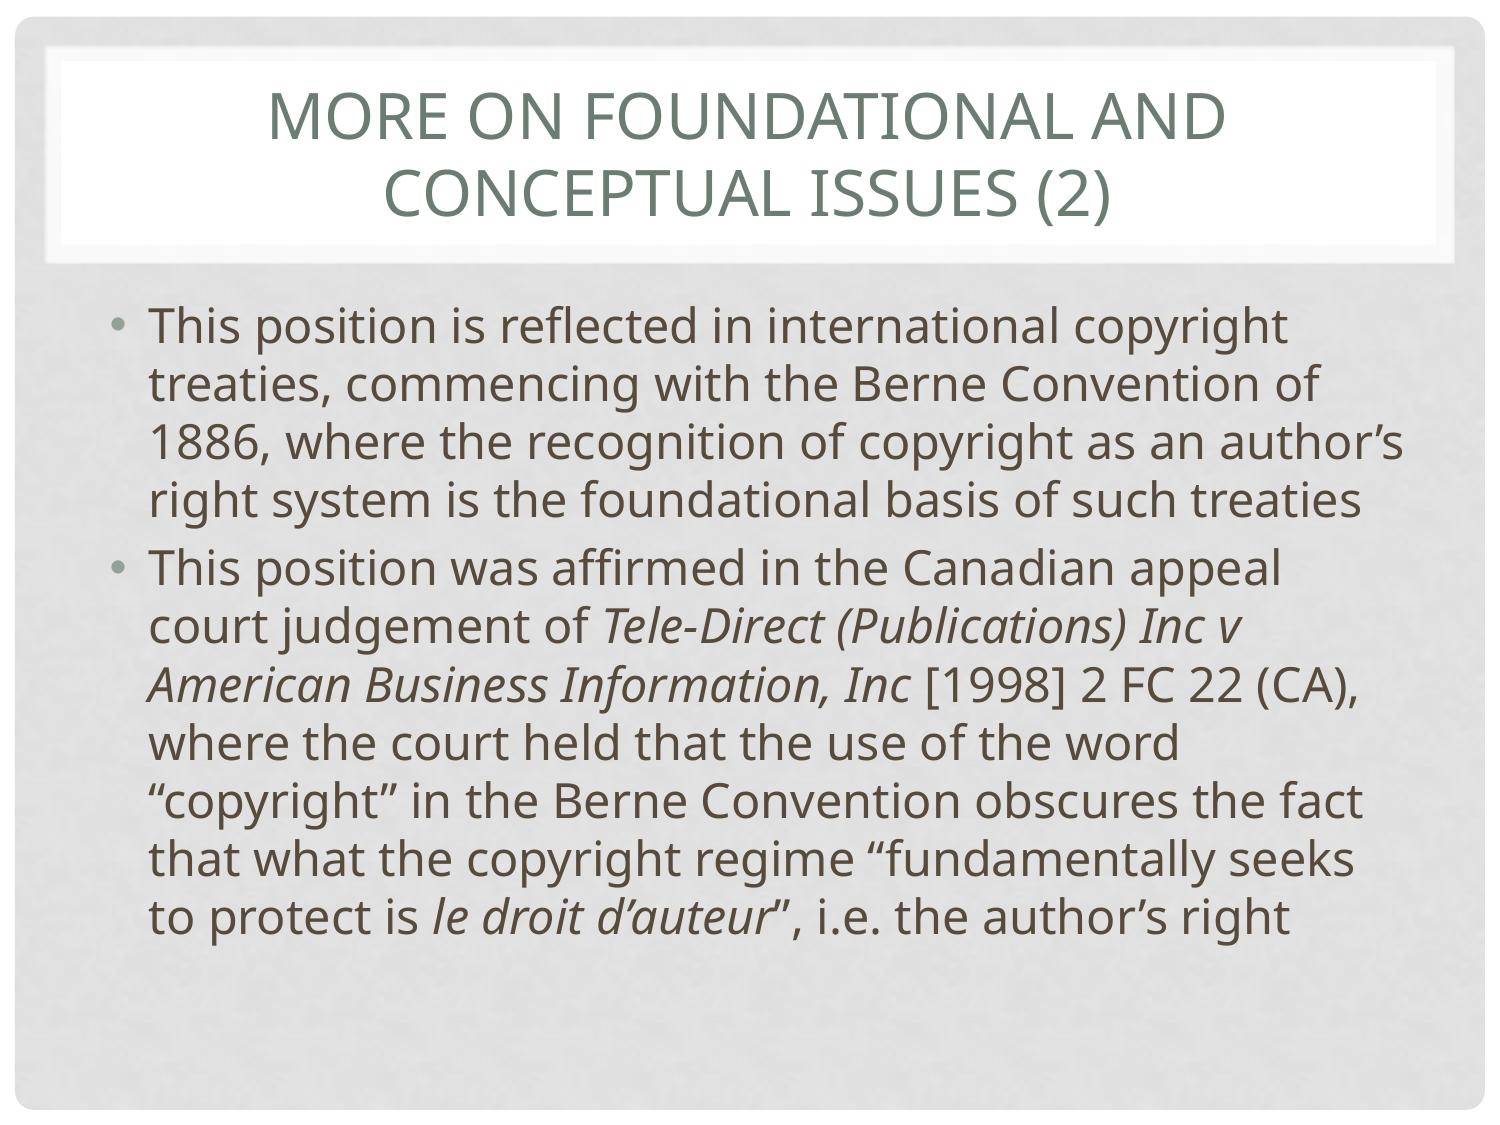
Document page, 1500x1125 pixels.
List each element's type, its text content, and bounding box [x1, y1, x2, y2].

title More on foundational and conceptual issues (2) [69, 66, 1425, 238]
list This position is reflected in international copyright treaties, commencing with the Berne Convention of 1886, where the recognition of copyright as an author’s right system is the foundational basis of such treaties This position was affirmed in the Canadian appeal court judgement of Tele-Direct (Publications) Inc v American Business Information, Inc [1998] 2 FC 22 (CA), where the court held that the use of the word “copyright” in the Berne Convention obscures the fact that what the copyright regime “fundamentally seeks to protect is le droit d’auteur”, i.e. the author’s right [75, 287, 1425, 1005]
